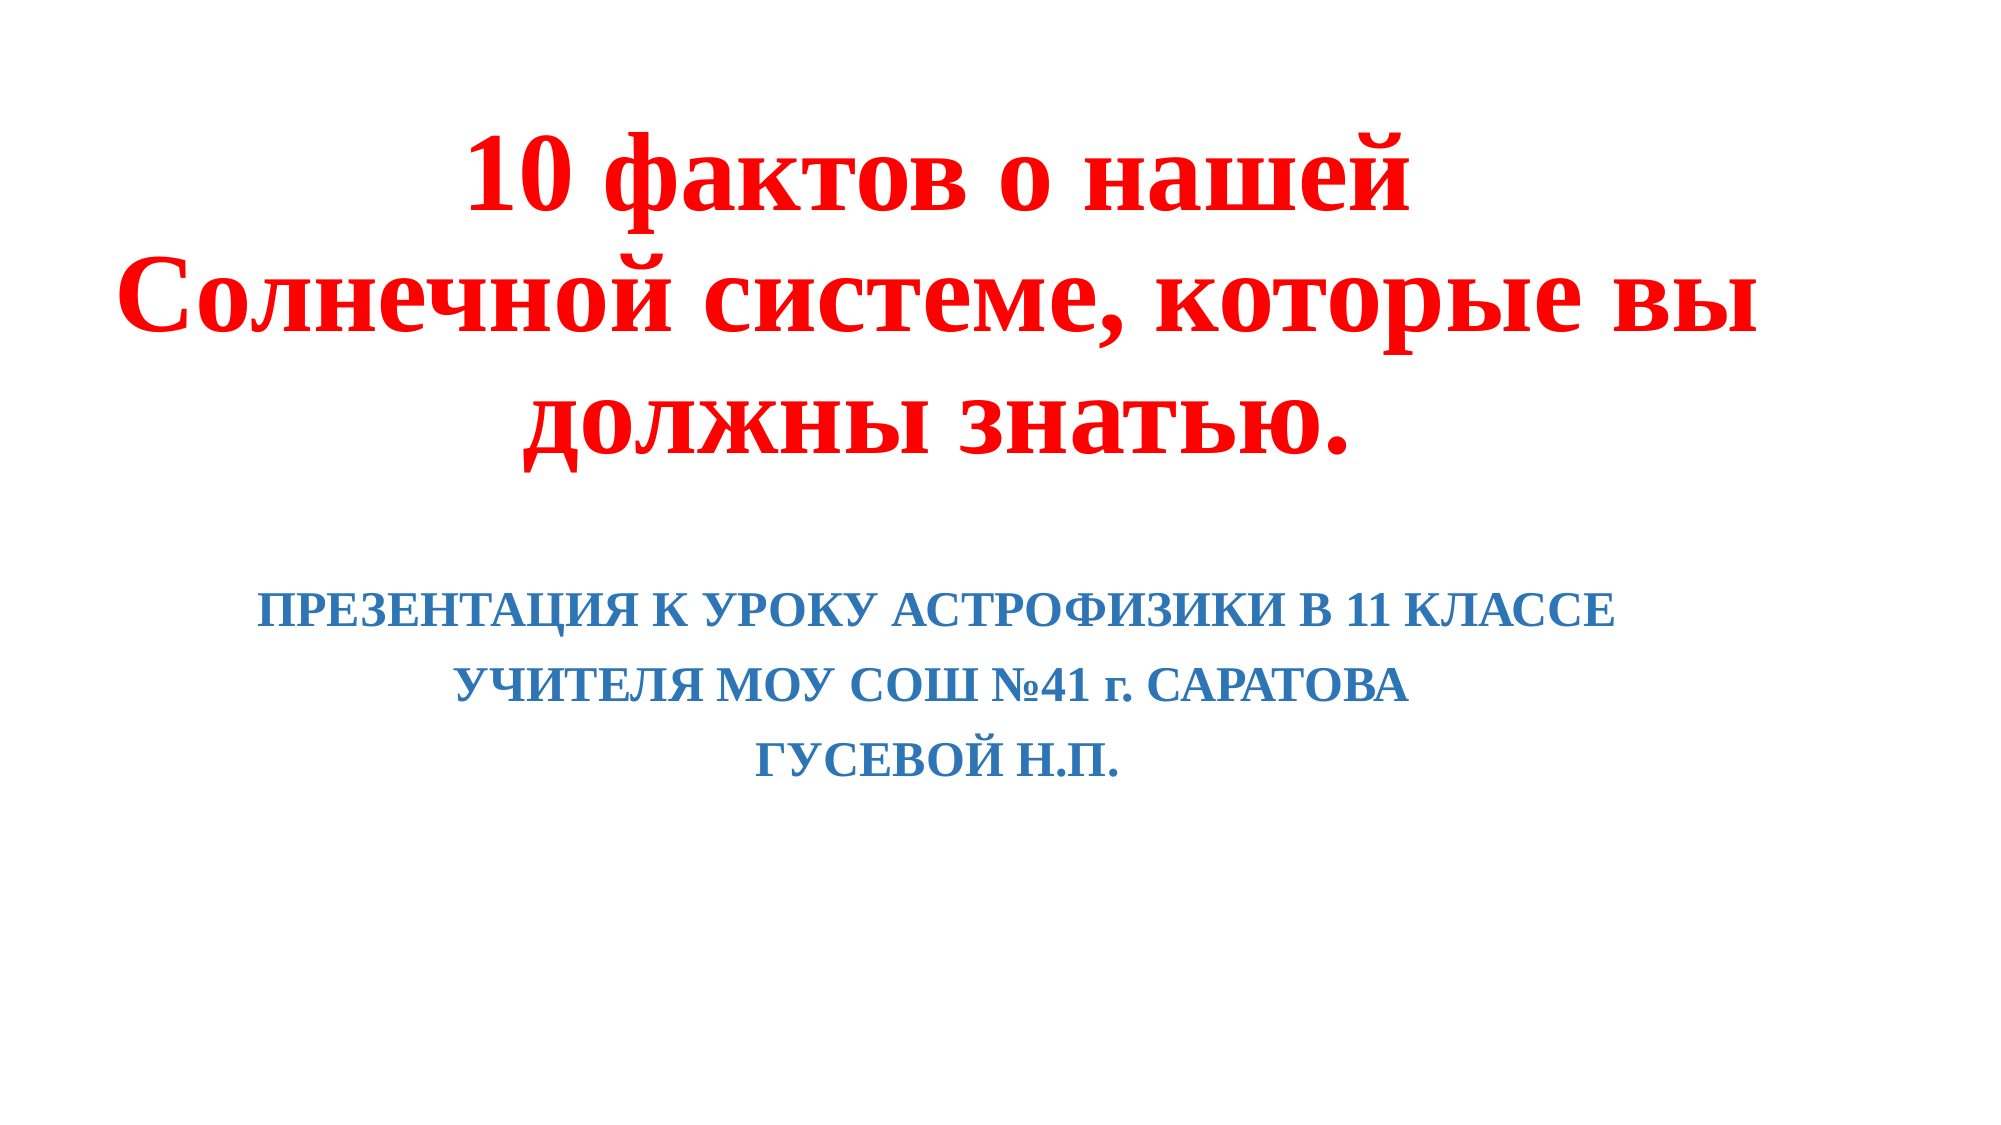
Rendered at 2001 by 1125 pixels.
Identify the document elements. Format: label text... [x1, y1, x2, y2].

subtitle ПРЕЗЕНТАЦИЯ К УРОКУ АСТРОФИЗИКИ В 11 КЛАССЕ УЧИТЕЛЯ МОУ СОШ №41 г. САРАТОВА ГУСЕВОЙ Н.П. [150, 575, 1725, 740]
title 10 фактов о нашей Солнечной системе, которые вы должны знатью. [0, 99, 1875, 492]
